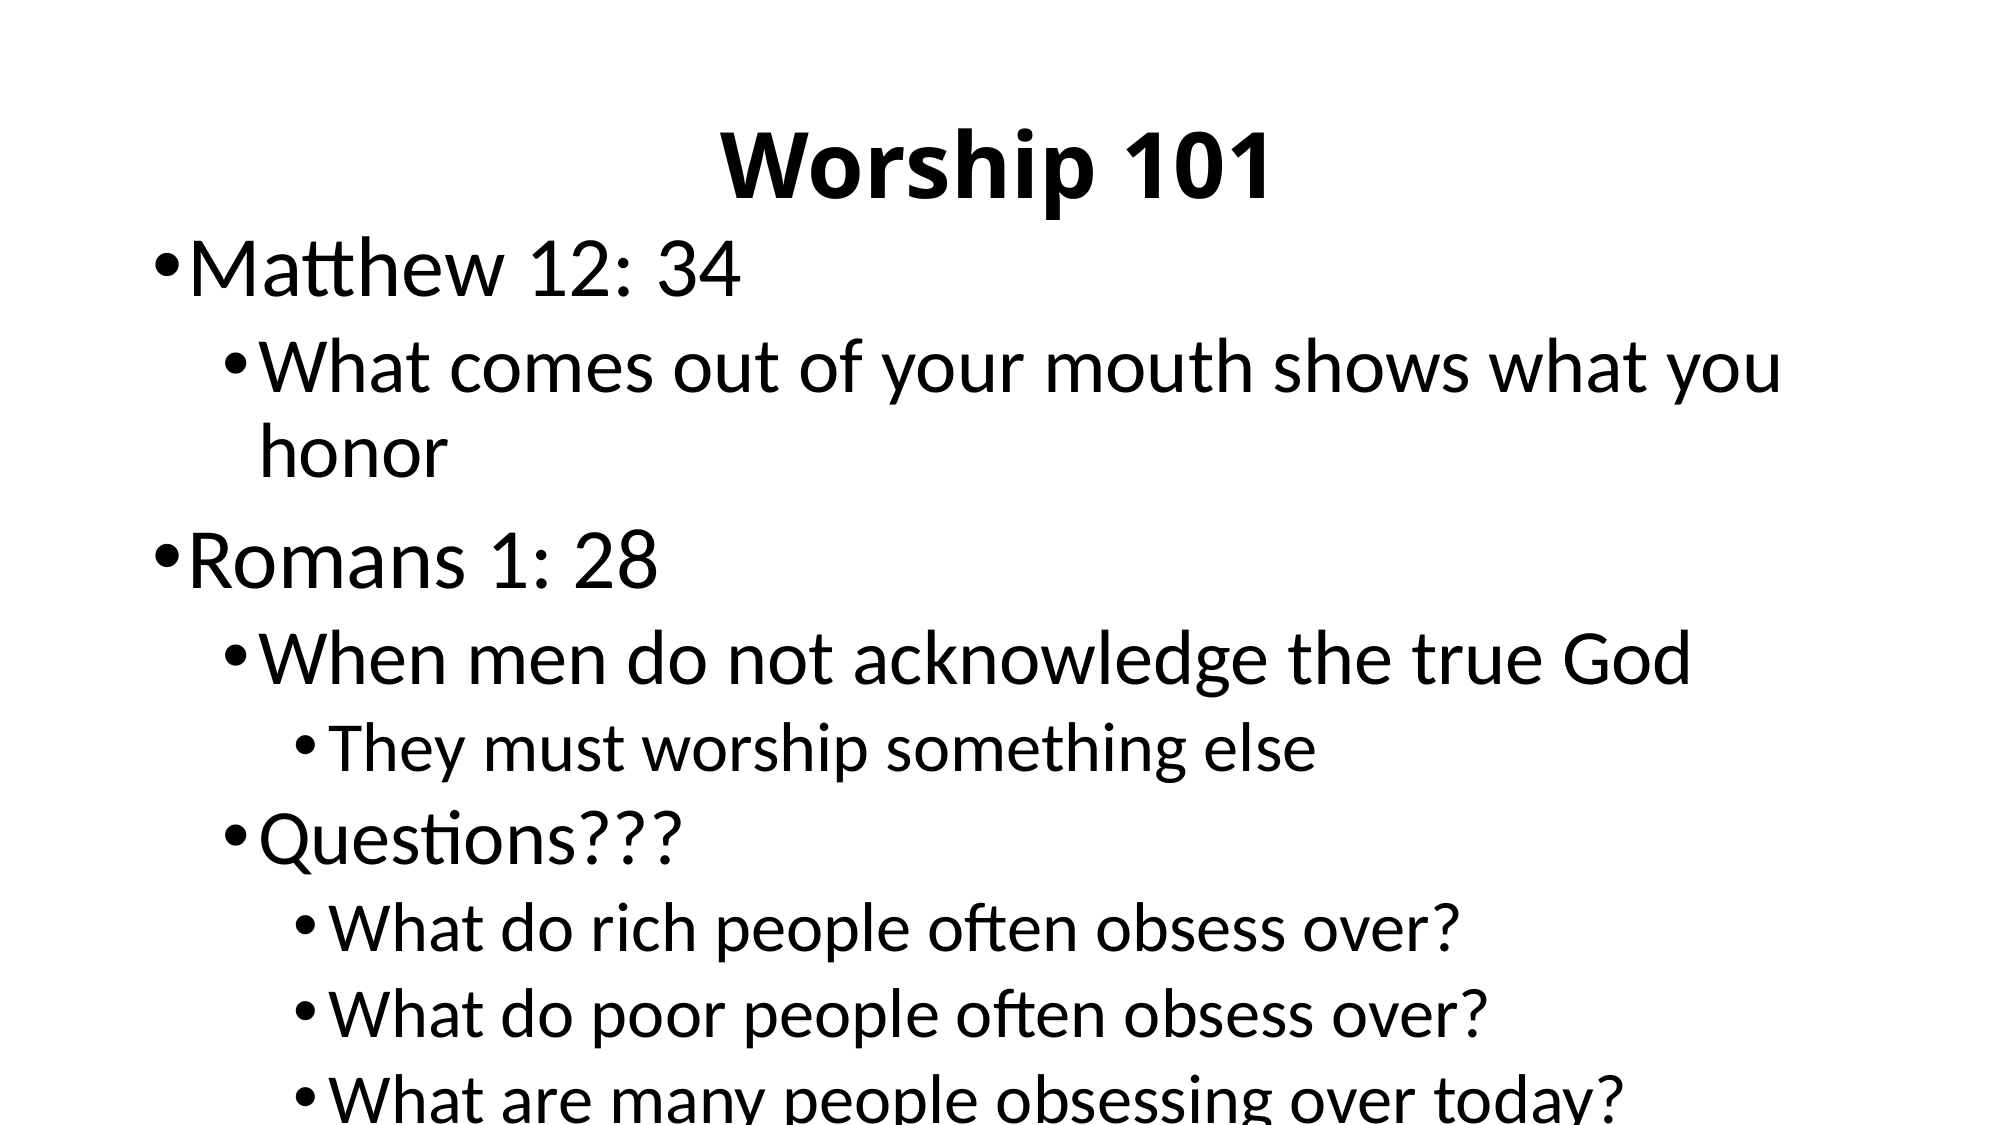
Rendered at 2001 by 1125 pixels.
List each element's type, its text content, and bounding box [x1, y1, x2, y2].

list Matthew 12: 34 What comes out of your mouth shows what you honor Romans 1: 28 When men do not acknowledge the true God They must worship something else Questions??? What do rich people often obsess over? What do poor people often obsess over? What are many people obsessing over today? [137, 214, 1863, 1125]
title Worship 101 [137, 59, 1863, 214]
